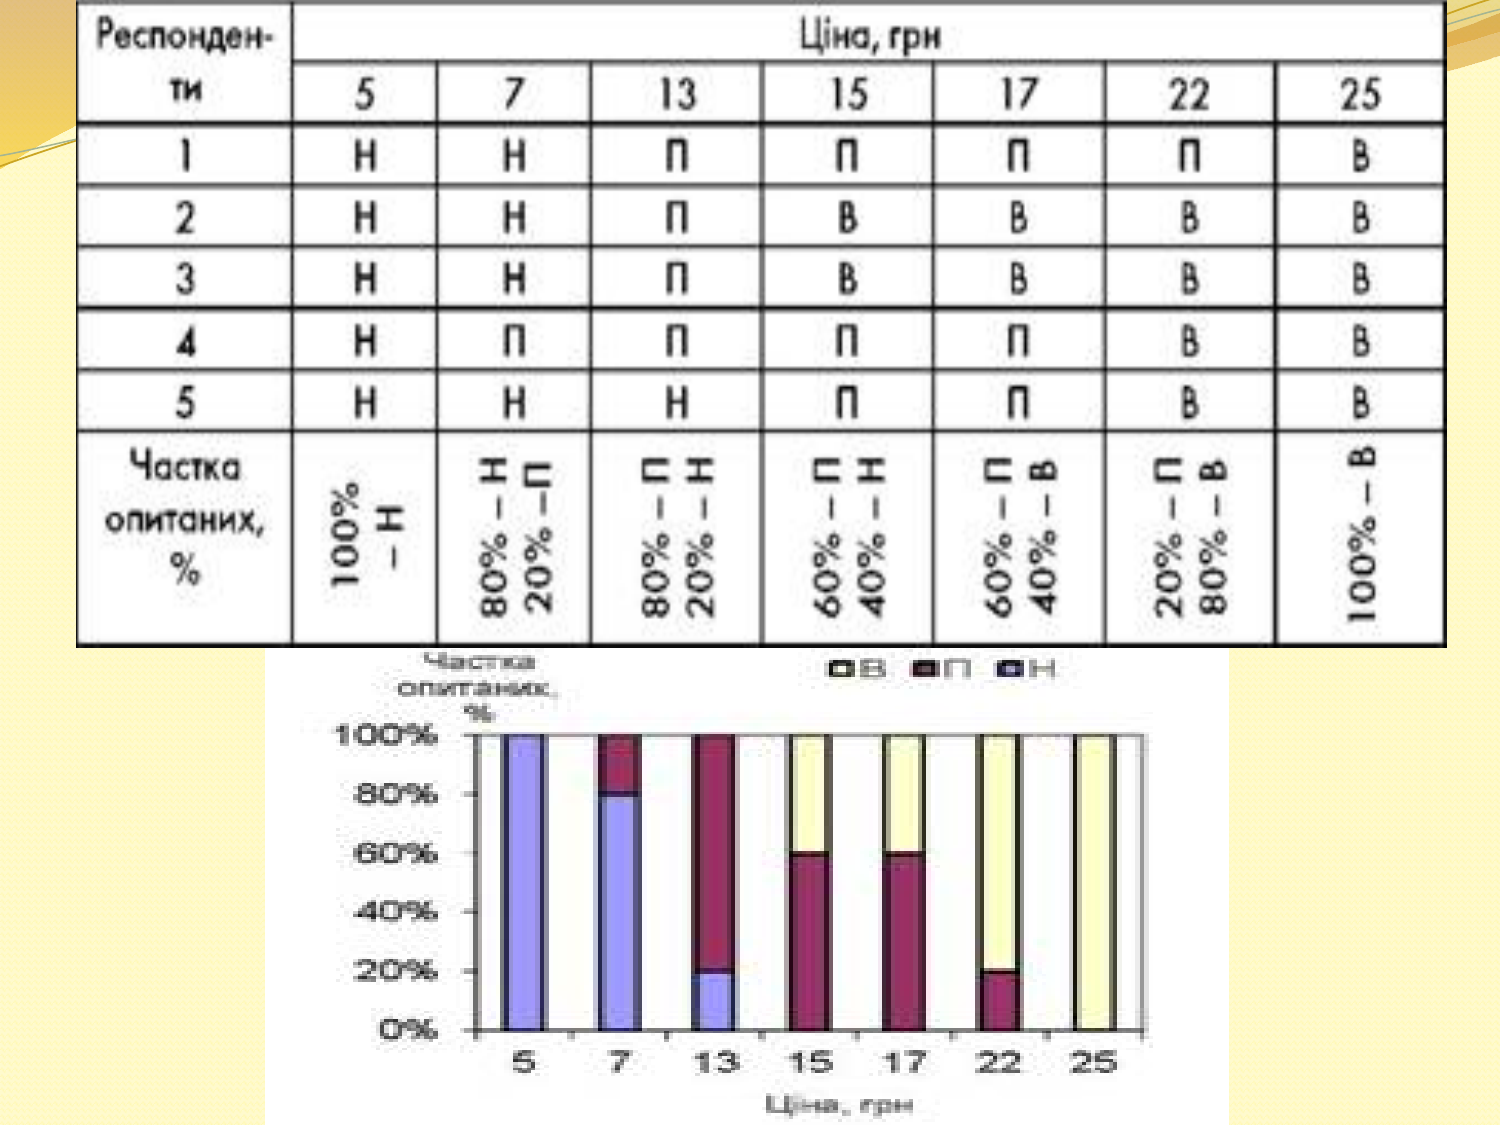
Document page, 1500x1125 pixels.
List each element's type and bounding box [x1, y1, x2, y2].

list [265, 662, 1229, 1125]
picture [76, 0, 1448, 648]
